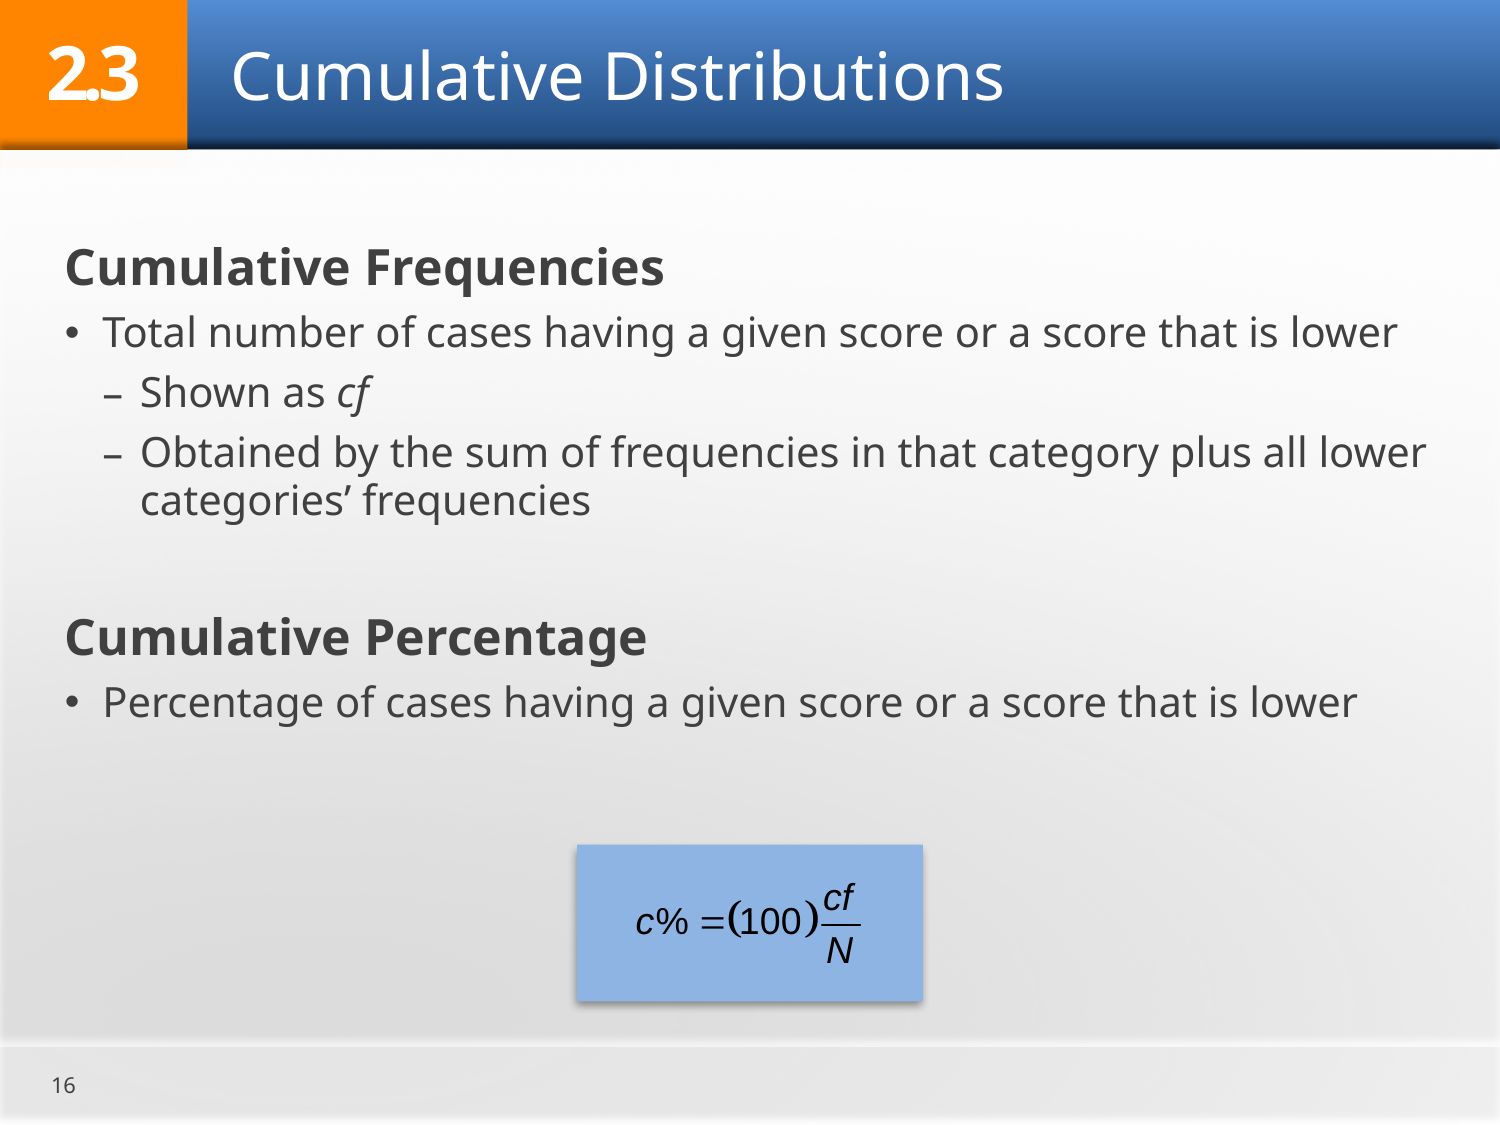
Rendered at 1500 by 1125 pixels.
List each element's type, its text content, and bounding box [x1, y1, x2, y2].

text_box Cumulative Frequencies Total number of cases having a given score or a score that is lower Shown as cf Obtained by the sum of frequencies in that category plus all lower categories’ frequencies Cumulative Percentage Percentage of cases having a given score or a score that is lower [50, 232, 1450, 1021]
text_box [630, 874, 869, 973]
slide_number 16 [36, 1056, 93, 1116]
picture [0, 149, 1500, 1125]
list 2.3 [0, 1, 188, 150]
title Cumulative Distributions [187, 1, 1450, 138]
text_box [577, 844, 923, 1002]
